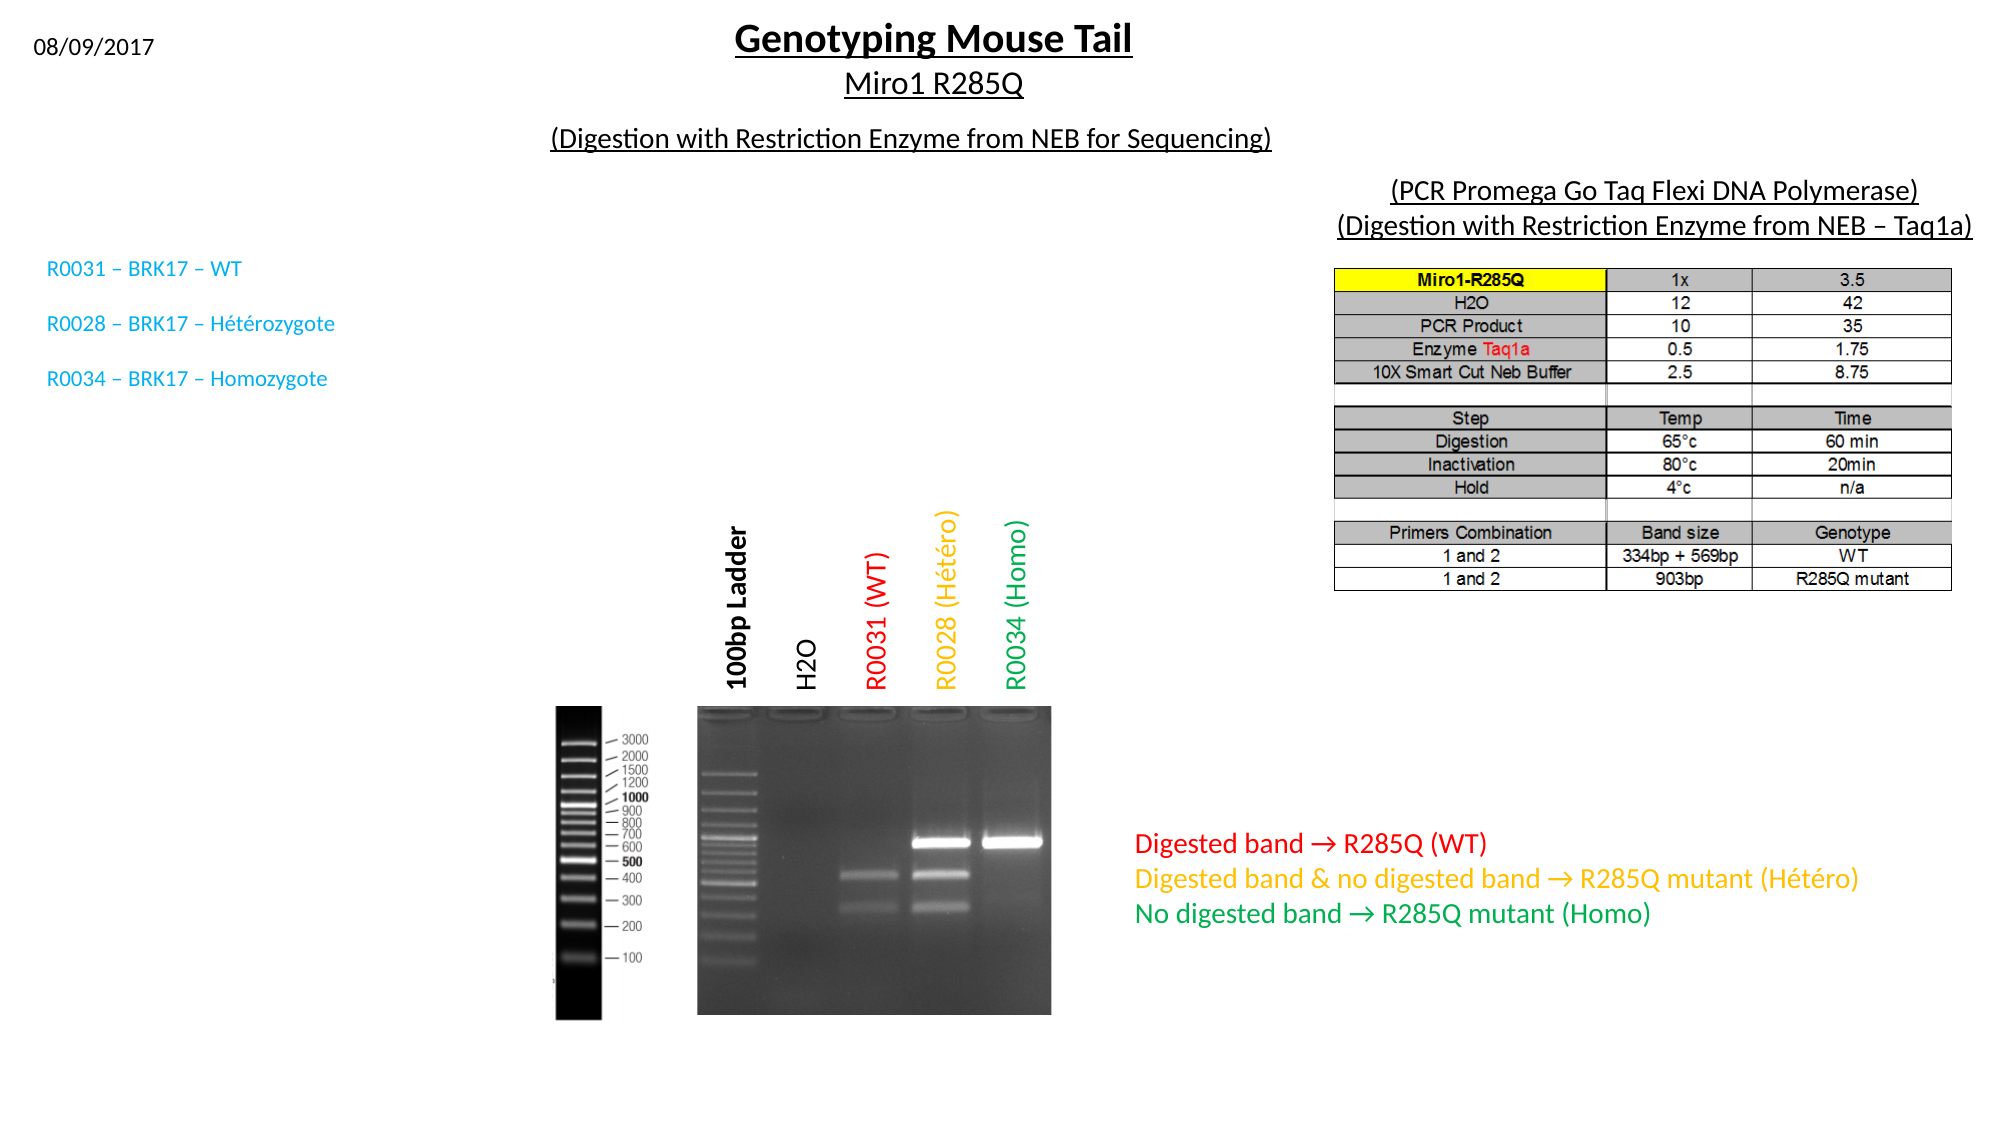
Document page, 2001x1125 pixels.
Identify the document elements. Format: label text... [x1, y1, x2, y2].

text_box Genotyping Mouse Tail Miro1 R285Q [310, 3, 1558, 109]
text_box R0031 – BRK17 – WT R0028 – BRK17 – Hétérozygote R0034 – BRK17 – Homozygote [32, 218, 423, 399]
picture [1334, 268, 1953, 592]
picture [552, 705, 663, 1025]
text_box (Digestion with Restriction Enzyme from NEB for Sequencing) [512, 111, 1311, 162]
picture [697, 705, 1052, 1015]
text_box 100bp Ladder H2O R0031 (WT) R0028 (Hétéro) R0034 (Homo) [674, 476, 1058, 706]
text_box Digested band → R285Q (WT) Digested band & no digested band → R285Q mutant (Hétéro) No digested band → R285Q mutant (Homo) [1120, 816, 1953, 937]
text_box 08/09/2017 [18, 23, 179, 68]
text_box (PCR Promega Go Taq Flexi DNA Polymerase) (Digestion with Restriction Enzyme from NEB – Taq1a) [1236, 164, 2000, 284]
